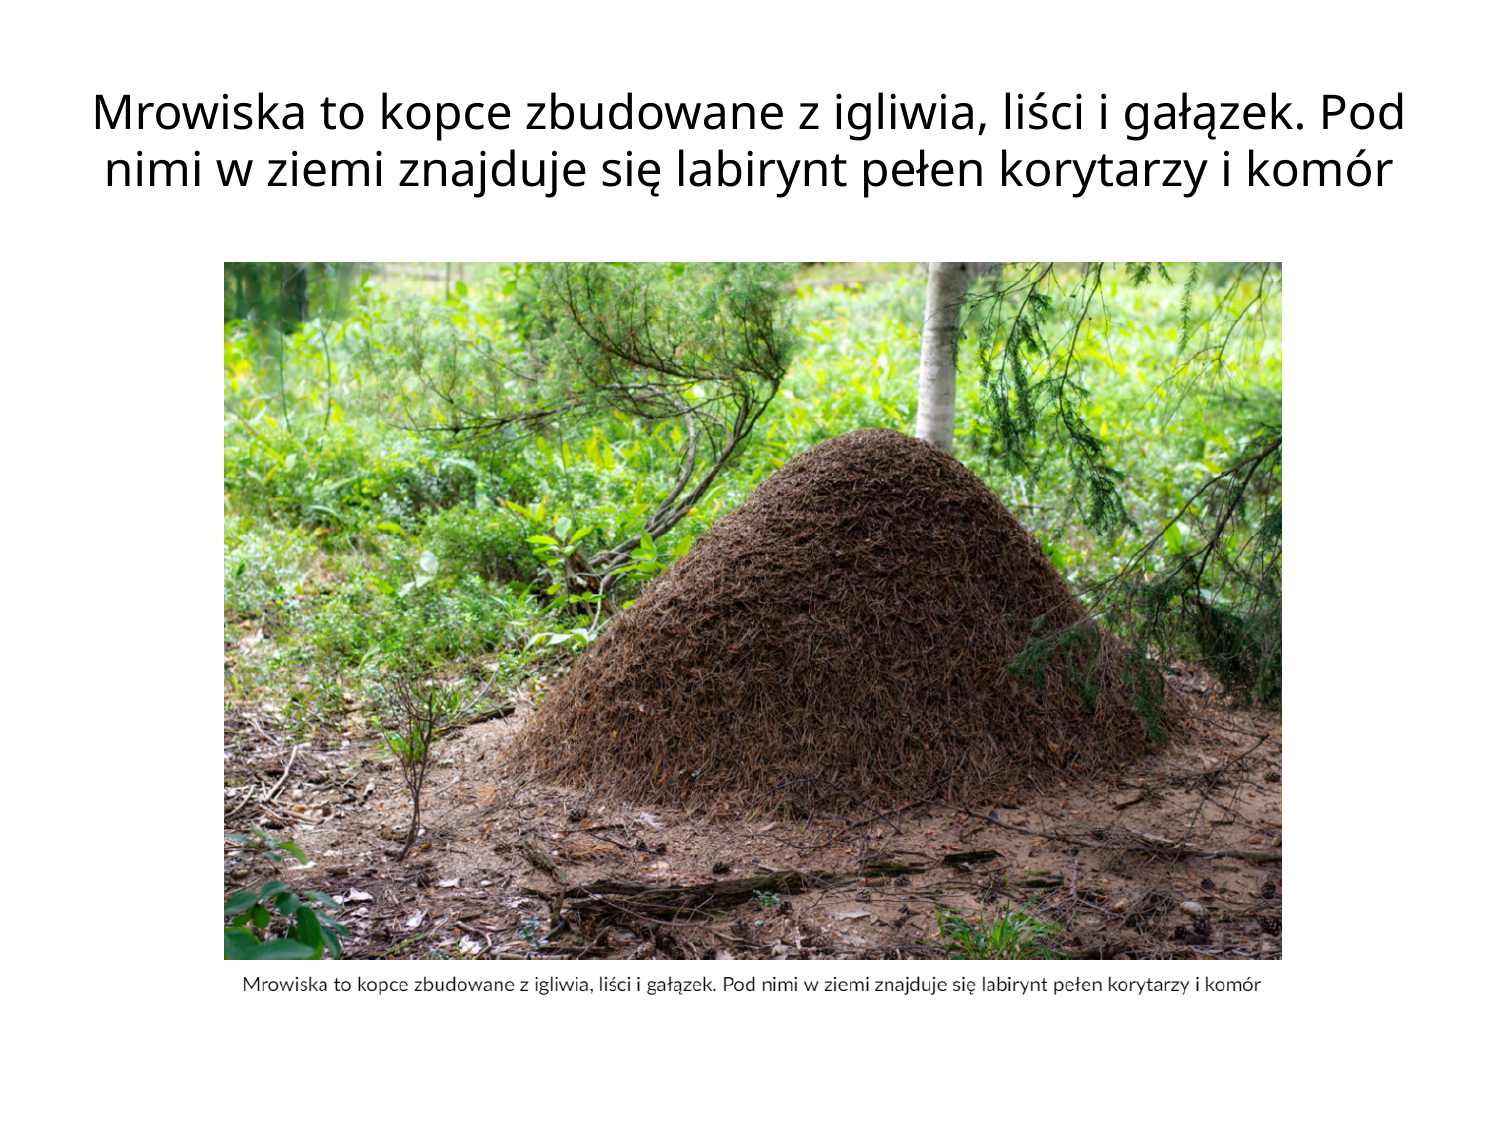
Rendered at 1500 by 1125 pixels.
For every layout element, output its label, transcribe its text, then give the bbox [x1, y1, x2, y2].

text_box Mrowiska to kopce zbudowane z igliwia, liści i gałązek. Pod nimi w ziemi znajduje się labirynt pełen korytarzy i komór [75, 45, 1425, 233]
picture [224, 262, 1282, 1006]
